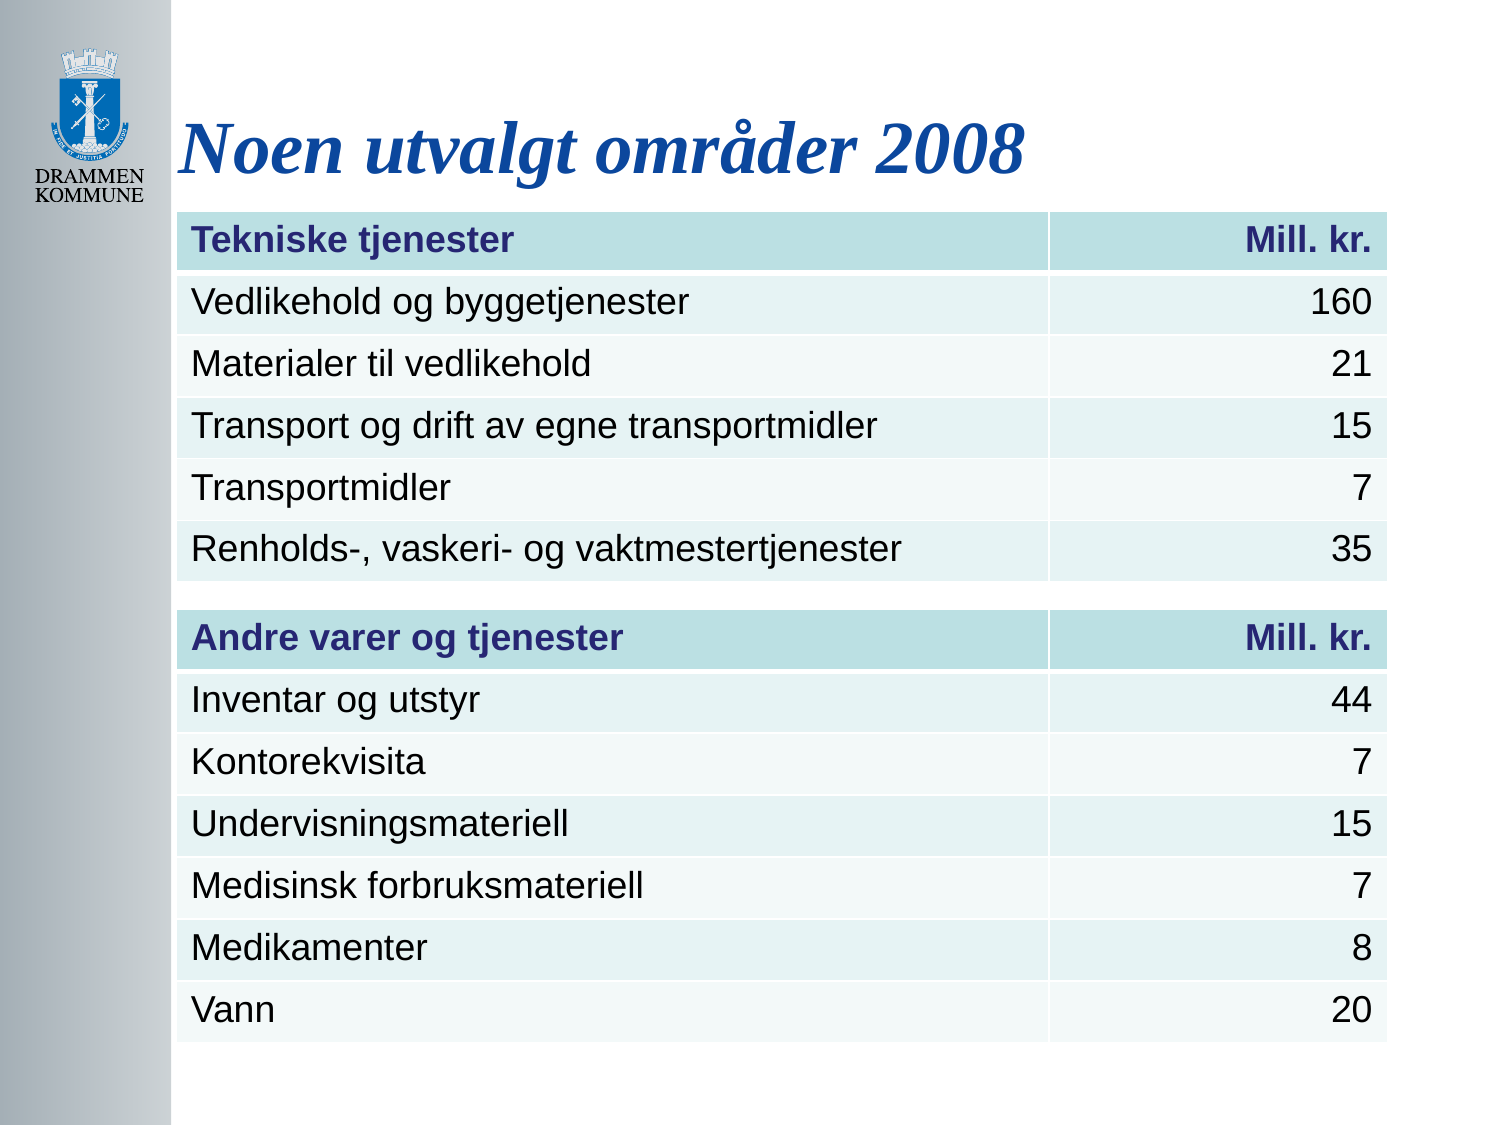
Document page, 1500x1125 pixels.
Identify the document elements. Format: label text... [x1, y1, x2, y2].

table_cell 35 [1050, 521, 1387, 581]
table_header Andre varer og tjenester [177, 610, 1048, 669]
table_cell Vedlikehold og byggetjenester [177, 276, 1048, 334]
table_cell Materialer til vedlikehold [177, 336, 1048, 396]
table_cell 21 [1050, 336, 1387, 396]
table_cell 7 [1050, 459, 1387, 520]
table_cell 20 [1050, 982, 1387, 1042]
table_header Mill. kr. [1050, 610, 1387, 669]
table_cell 44 [1050, 674, 1387, 732]
table_cell Vann [177, 982, 1048, 1042]
table_header Mill. kr. [1050, 212, 1387, 270]
title Noen utvalgt områder 2008 [163, 105, 1384, 182]
table_cell Medisinsk forbruksmateriell [177, 858, 1048, 918]
table_cell 160 [1050, 276, 1387, 334]
table_cell Inventar og utstyr [177, 674, 1048, 732]
table_cell Undervisningsmateriell [177, 796, 1048, 856]
table_cell Kontorekvisita [177, 734, 1048, 794]
table_cell 7 [1050, 858, 1387, 918]
table_cell Renholds-, vaskeri- og vaktmestertjenester [177, 521, 1048, 581]
table_cell Transport og drift av egne transportmidler [177, 398, 1048, 458]
table_cell 8 [1050, 920, 1387, 980]
table_cell 15 [1050, 796, 1387, 856]
table_cell Medikamenter [177, 920, 1048, 980]
table_cell 7 [1050, 734, 1387, 794]
table_cell Transportmidler [177, 459, 1048, 520]
table_header Tekniske tjenester [177, 212, 1048, 270]
table_cell 15 [1050, 398, 1387, 458]
